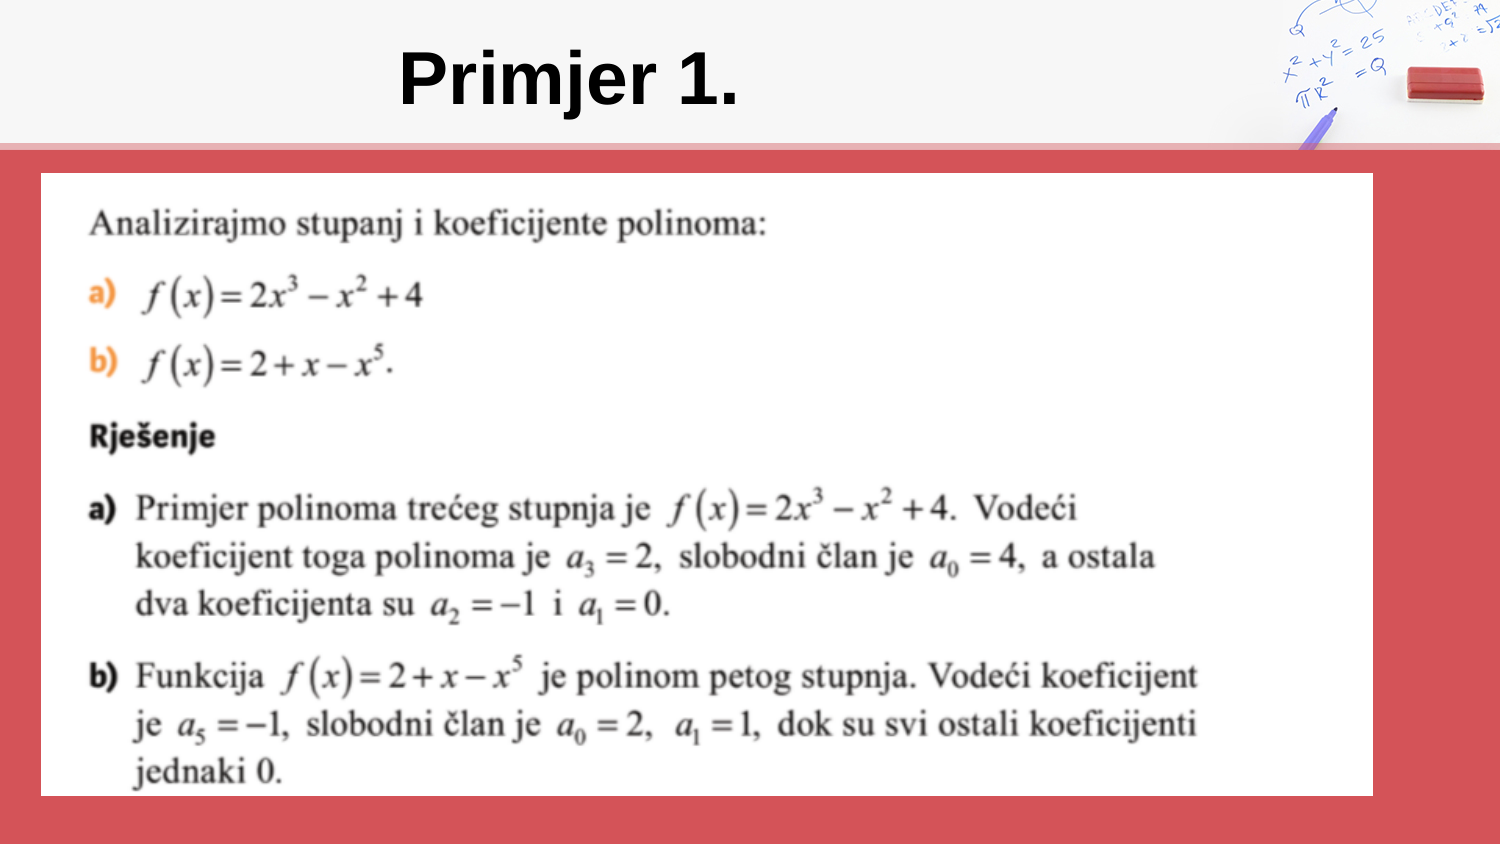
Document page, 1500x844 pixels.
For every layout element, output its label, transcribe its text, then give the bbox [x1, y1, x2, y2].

picture [0, 0, 1500, 844]
title Primjer 1. [0, 4, 1140, 146]
